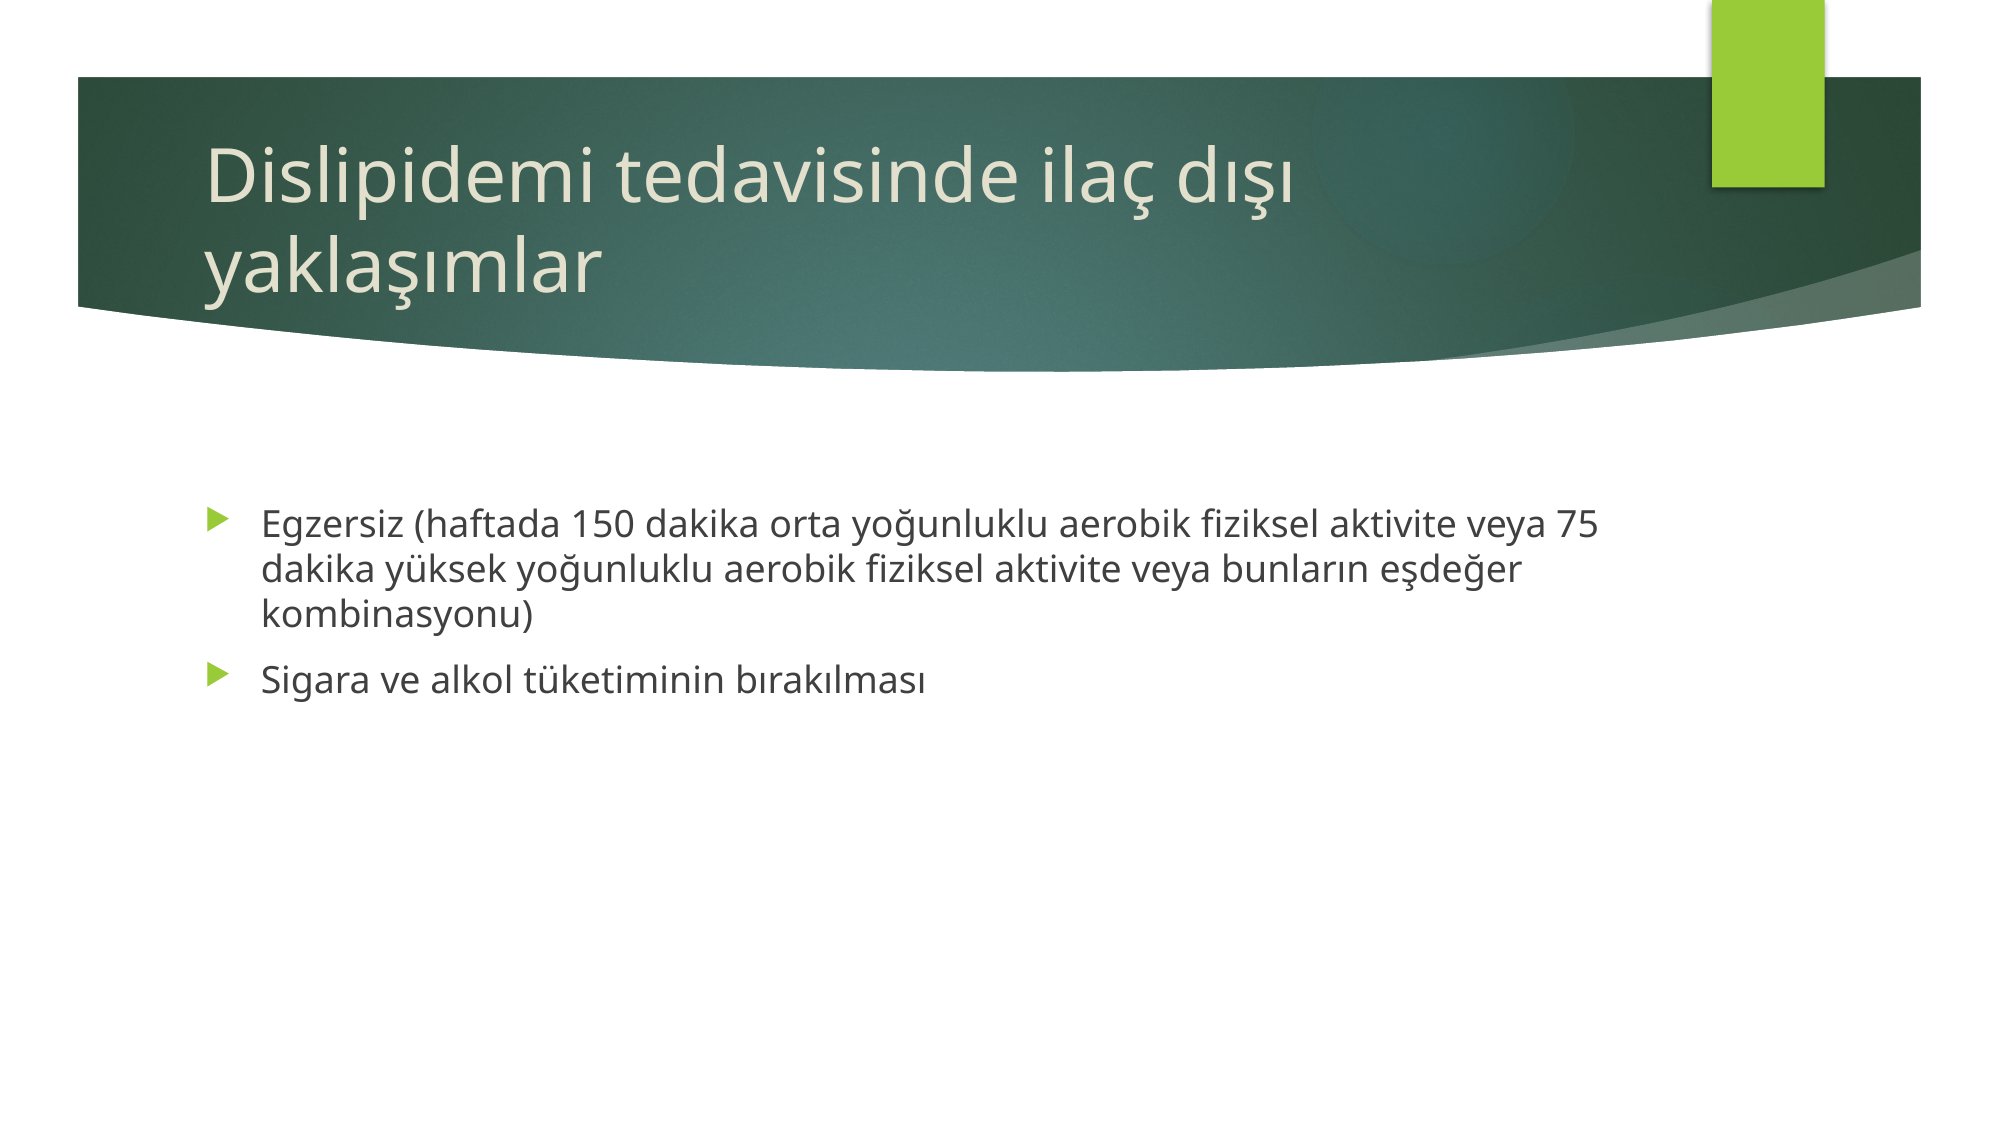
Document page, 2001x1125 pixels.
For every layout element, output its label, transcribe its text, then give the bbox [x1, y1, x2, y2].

list Egzersiz (haftada 150 dakika orta yoğunluklu aerobik fiziksel aktivite veya 75 dakika yüksek yoğunluklu aerobik fiziksel aktivite veya bunların eşdeğer kombinasyonu) Sigara ve alkol tüketiminin bırakılması [189, 426, 1638, 988]
title Dislipidemi tedavisinde ilaç dışı yaklaşımlar [189, 159, 1627, 276]
